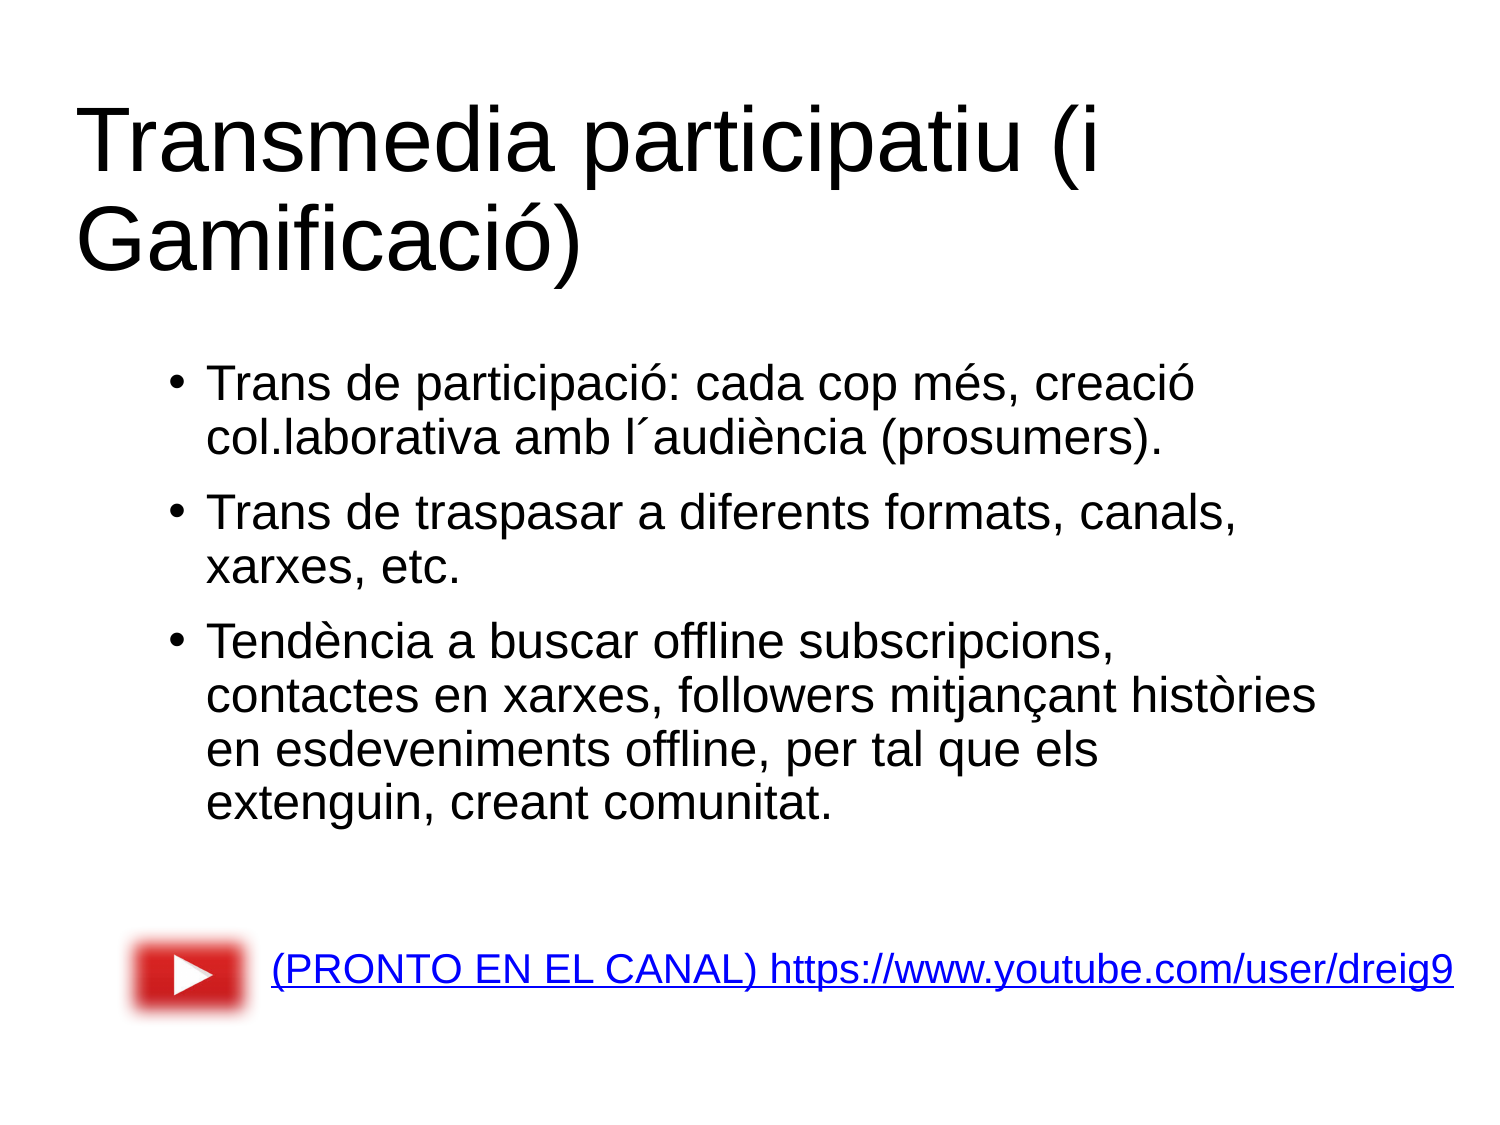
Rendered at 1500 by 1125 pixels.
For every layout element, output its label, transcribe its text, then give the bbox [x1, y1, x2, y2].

text_box (PRONTO EN EL CANAL) https://www.youtube.com/user/dreig9 [256, 934, 1470, 1050]
list Trans de participació: cada cop més, creació col.laborativa amb l´audiència (prosumers). Trans de traspasar a diferents formats, canals, xarxes, etc. Tendència a buscar offline subscripcions, contactes en xarxes, followers mitjançant històries en esdeveniments offline, per tal que els extenguin, creant comunitat. [168, 357, 1328, 874]
picture [116, 924, 263, 1028]
title Transmedia participatiu (i Gamificació) [75, 97, 1425, 286]
